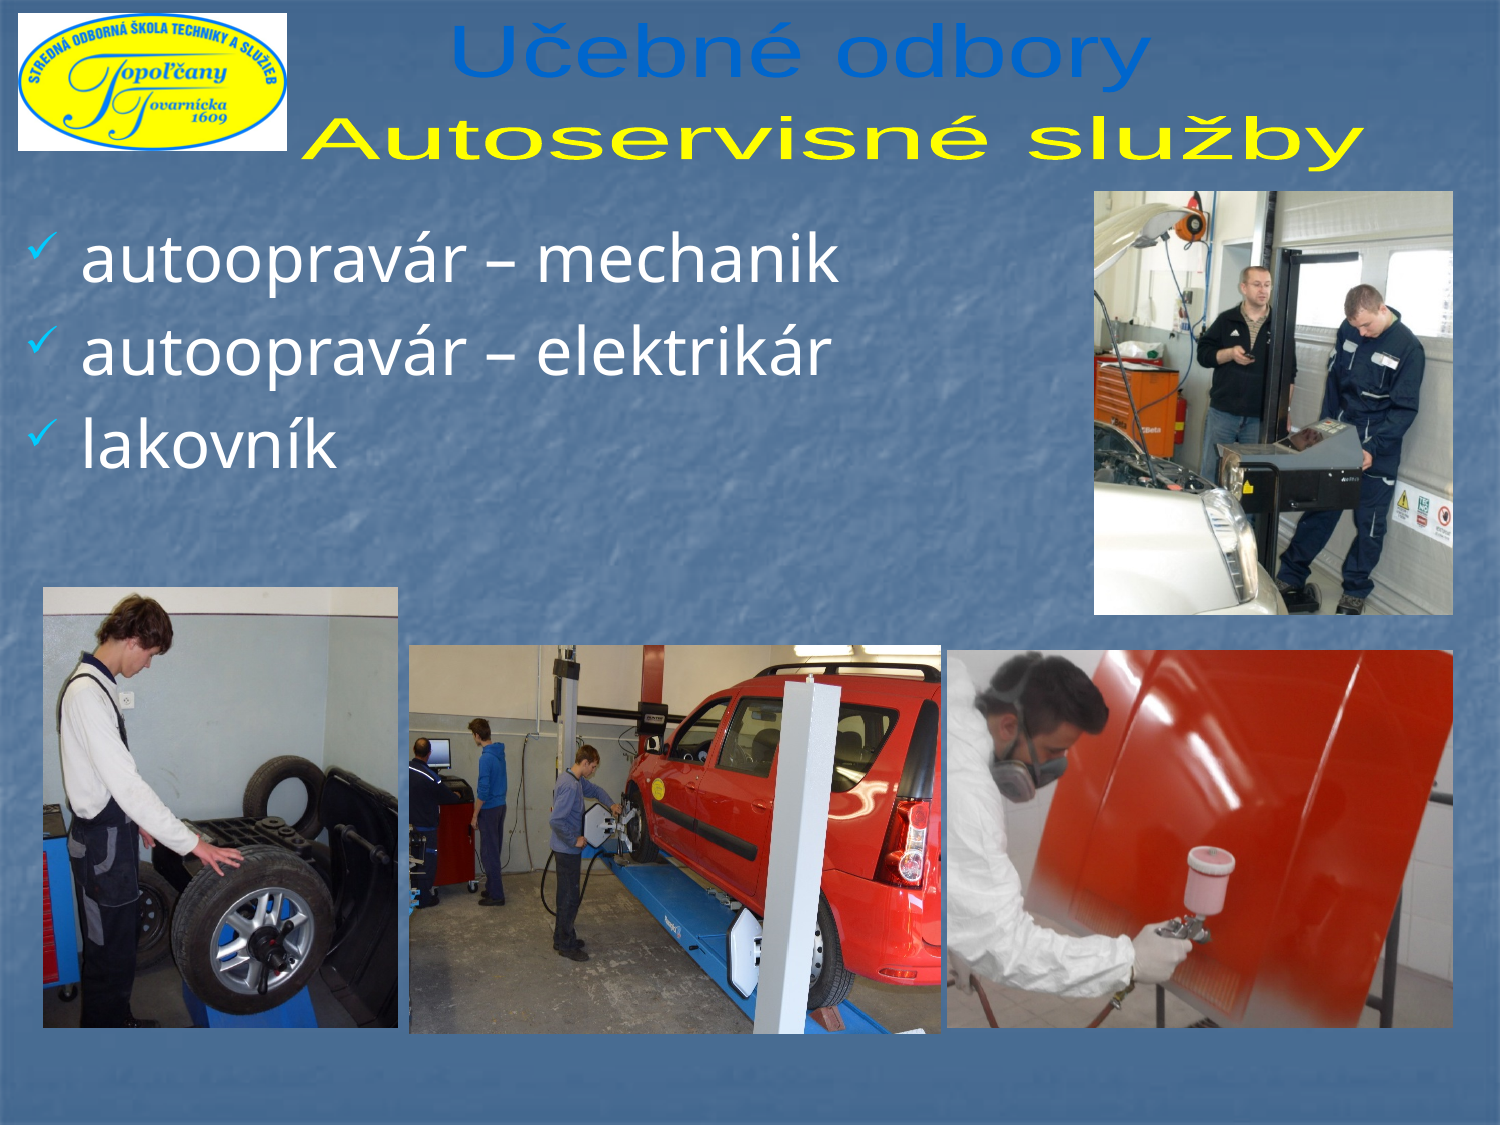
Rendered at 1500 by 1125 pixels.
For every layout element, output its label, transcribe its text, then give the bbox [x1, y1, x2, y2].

picture [43, 587, 398, 1028]
picture [1094, 191, 1453, 615]
picture [947, 650, 1453, 1028]
picture [18, 12, 287, 151]
picture [409, 644, 941, 1034]
list autoopravár – mechanik autoopravár – elektrikár lakovník [9, 207, 984, 516]
